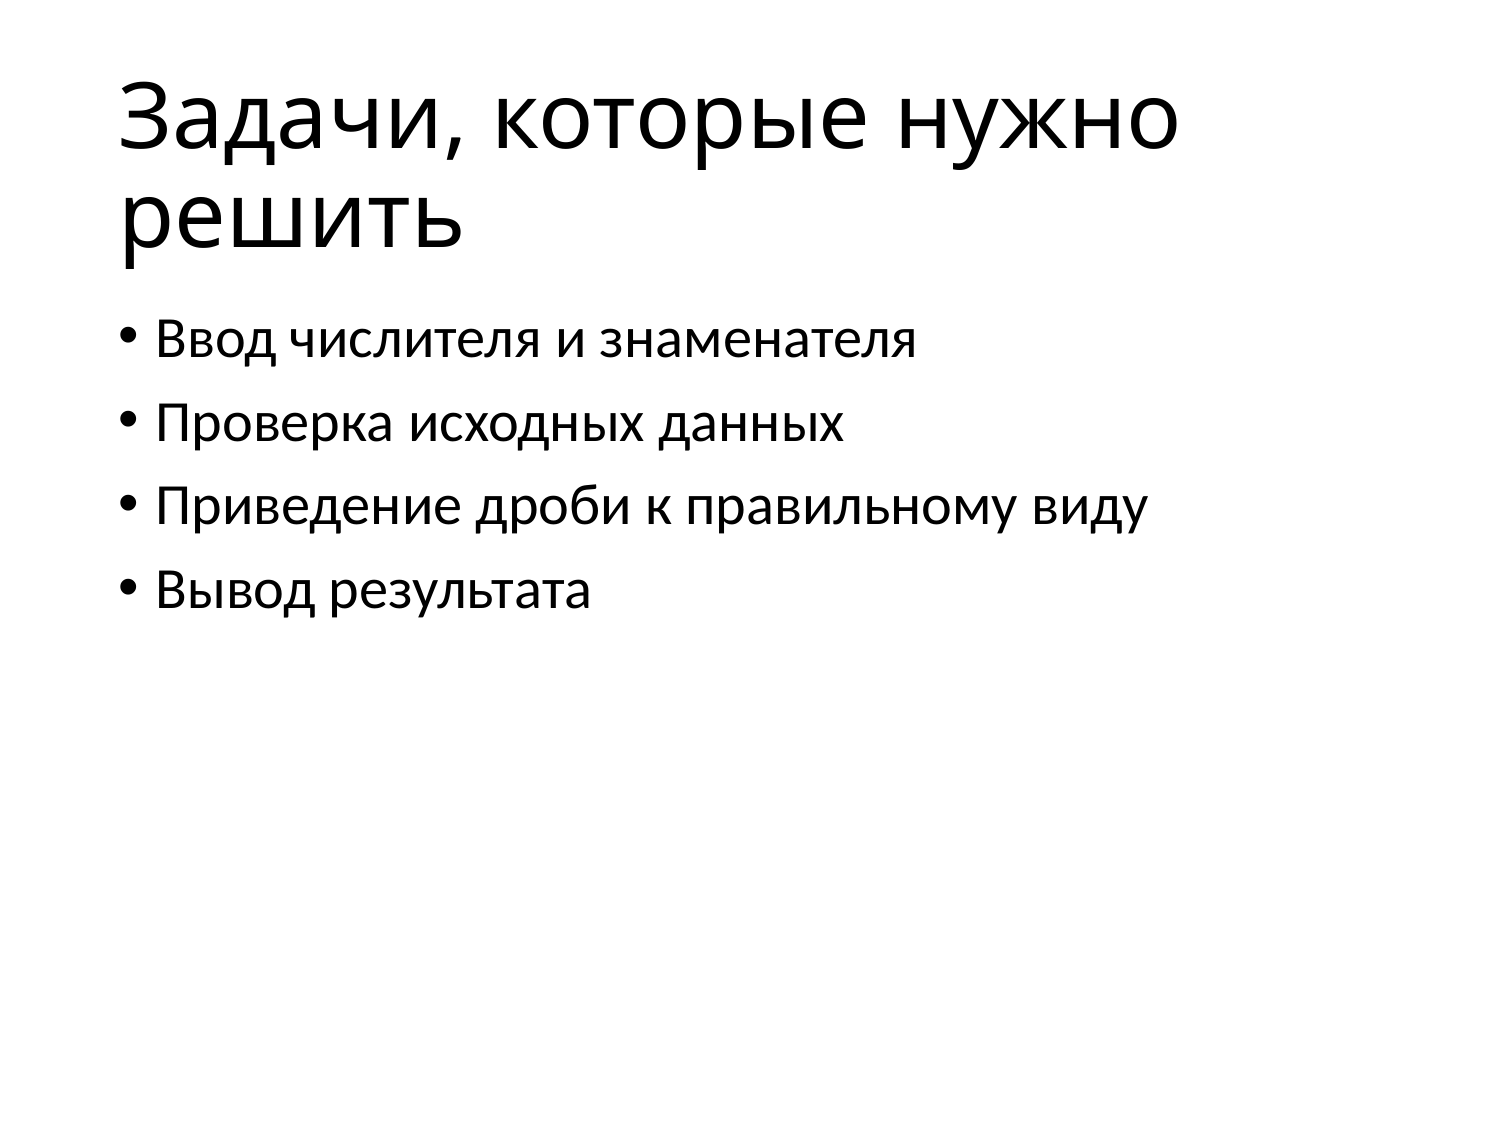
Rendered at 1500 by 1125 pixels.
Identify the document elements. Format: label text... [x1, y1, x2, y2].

list Ввод числителя и знаменателя Проверка исходных данных Приведение дроби к правильному виду Вывод результата [103, 299, 1397, 1014]
title Задачи, которые нужно решить [103, 59, 1397, 278]
